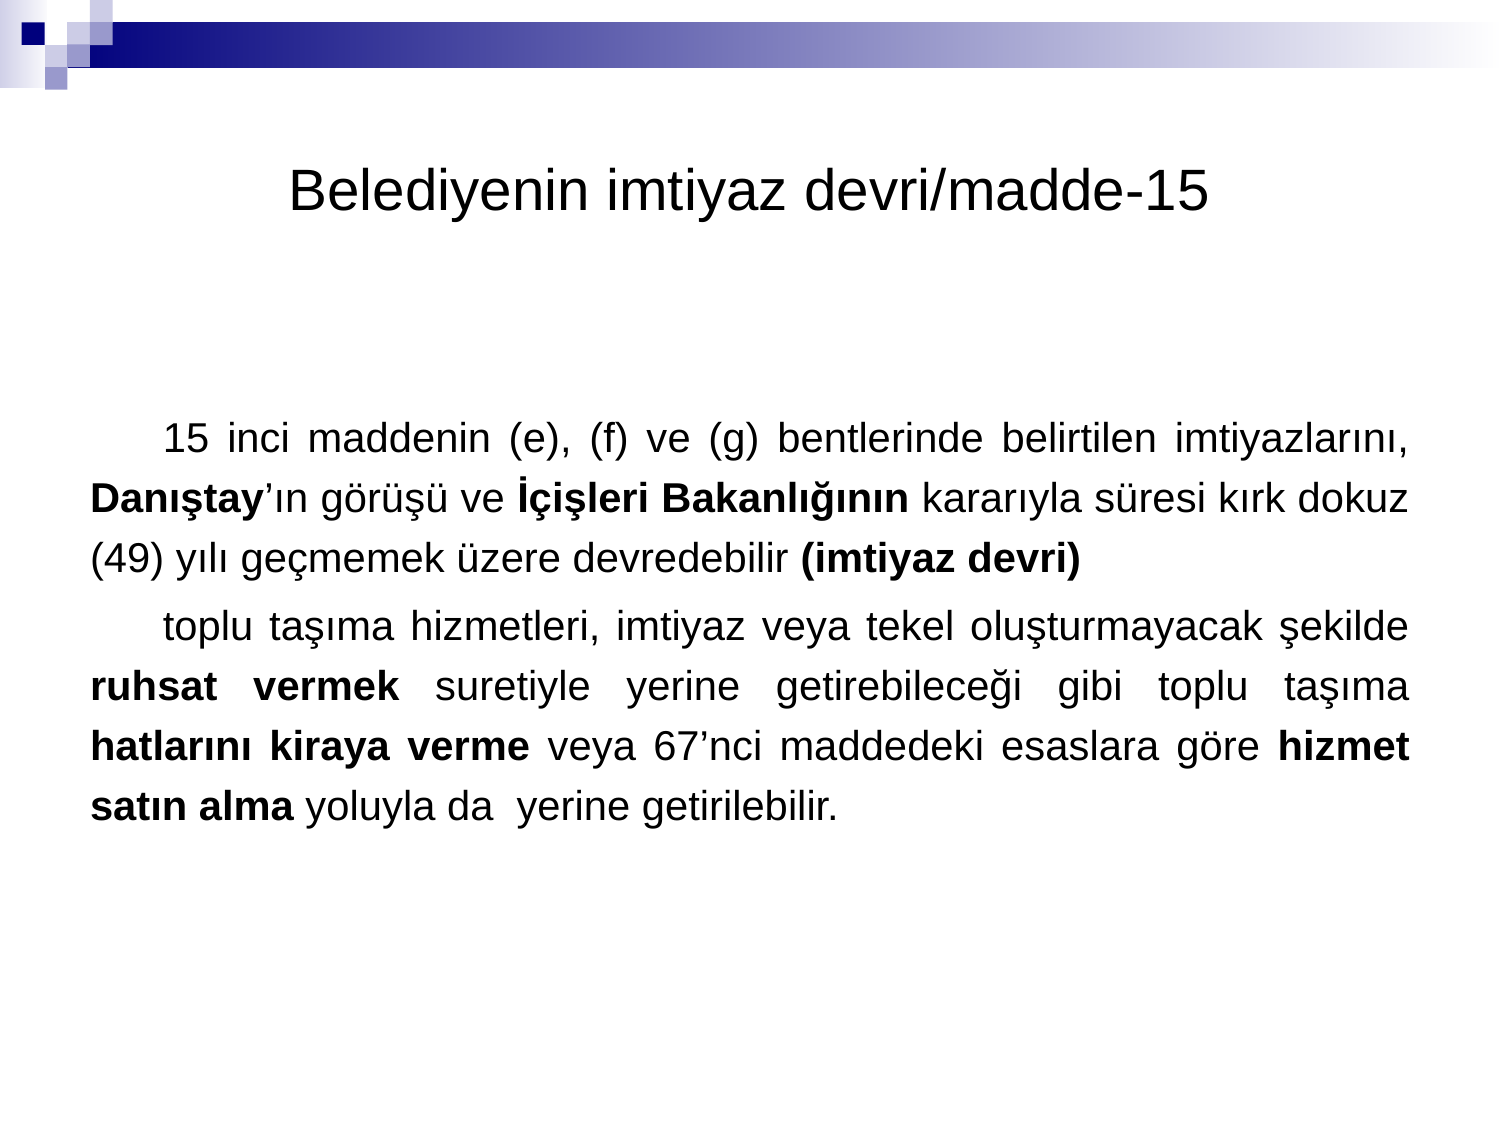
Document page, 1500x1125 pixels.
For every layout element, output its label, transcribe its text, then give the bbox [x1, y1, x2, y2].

title Belediyenin imtiyaz devri/madde-15 [75, 75, 1425, 300]
list 15 inci maddenin (e), (f) ve (g) bentlerinde belirtilen imtiyazlarını, Danıştay’ın görüşü ve İçişleri Bakanlığının kararıyla süresi kırk dokuz (49) yılı geçmemek üzere devredebilir (imtiyaz devri) toplu taşıma hizmetleri, imtiyaz veya tekel oluşturmayacak şekilde ruhsat vermek suretiyle yerine getirebileceği gibi toplu taşıma hatlarını kiraya verme veya 67’nci maddedeki esaslara göre hizmet satın alma yoluyla da yerine getirilebilir. [75, 324, 1425, 963]
